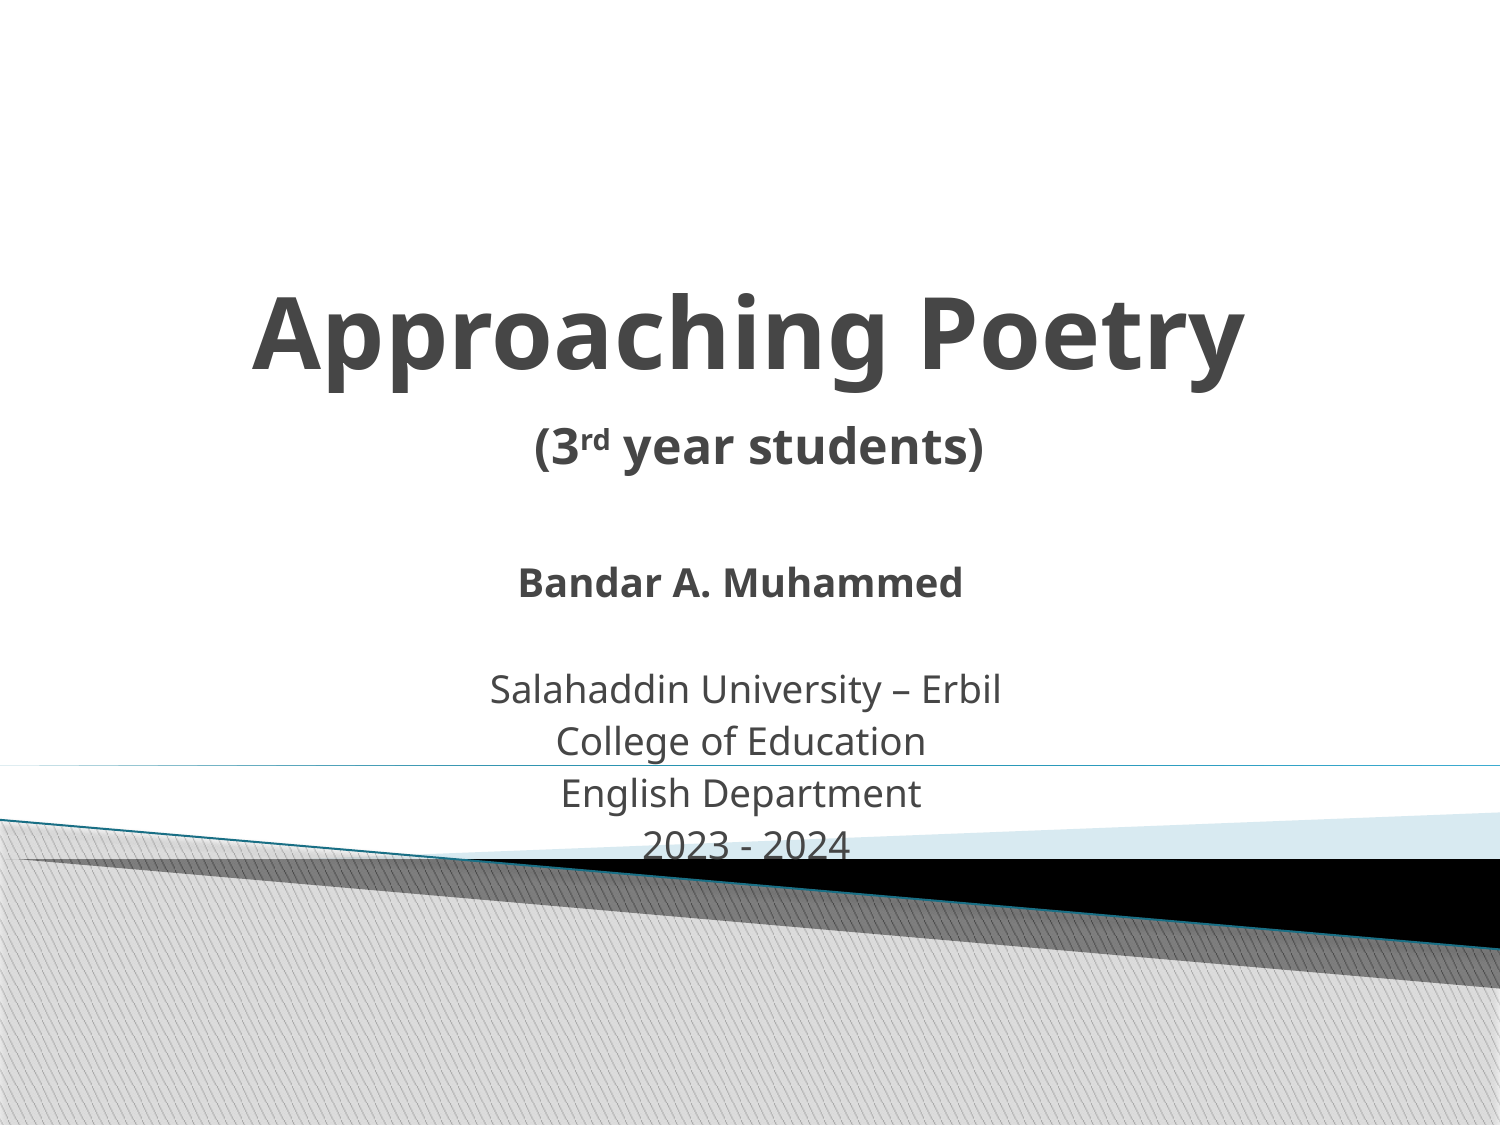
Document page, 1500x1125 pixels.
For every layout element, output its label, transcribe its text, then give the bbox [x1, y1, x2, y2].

picture [199, 875, 1500, 989]
title Approaching Poetry (3rd year students) [112, 212, 1388, 488]
picture [5, 859, 112, 868]
subtitle Bandar A. Muhammed Salahaddin University – Erbil College of Education English Department 2023 - 2024 [112, 549, 1388, 875]
